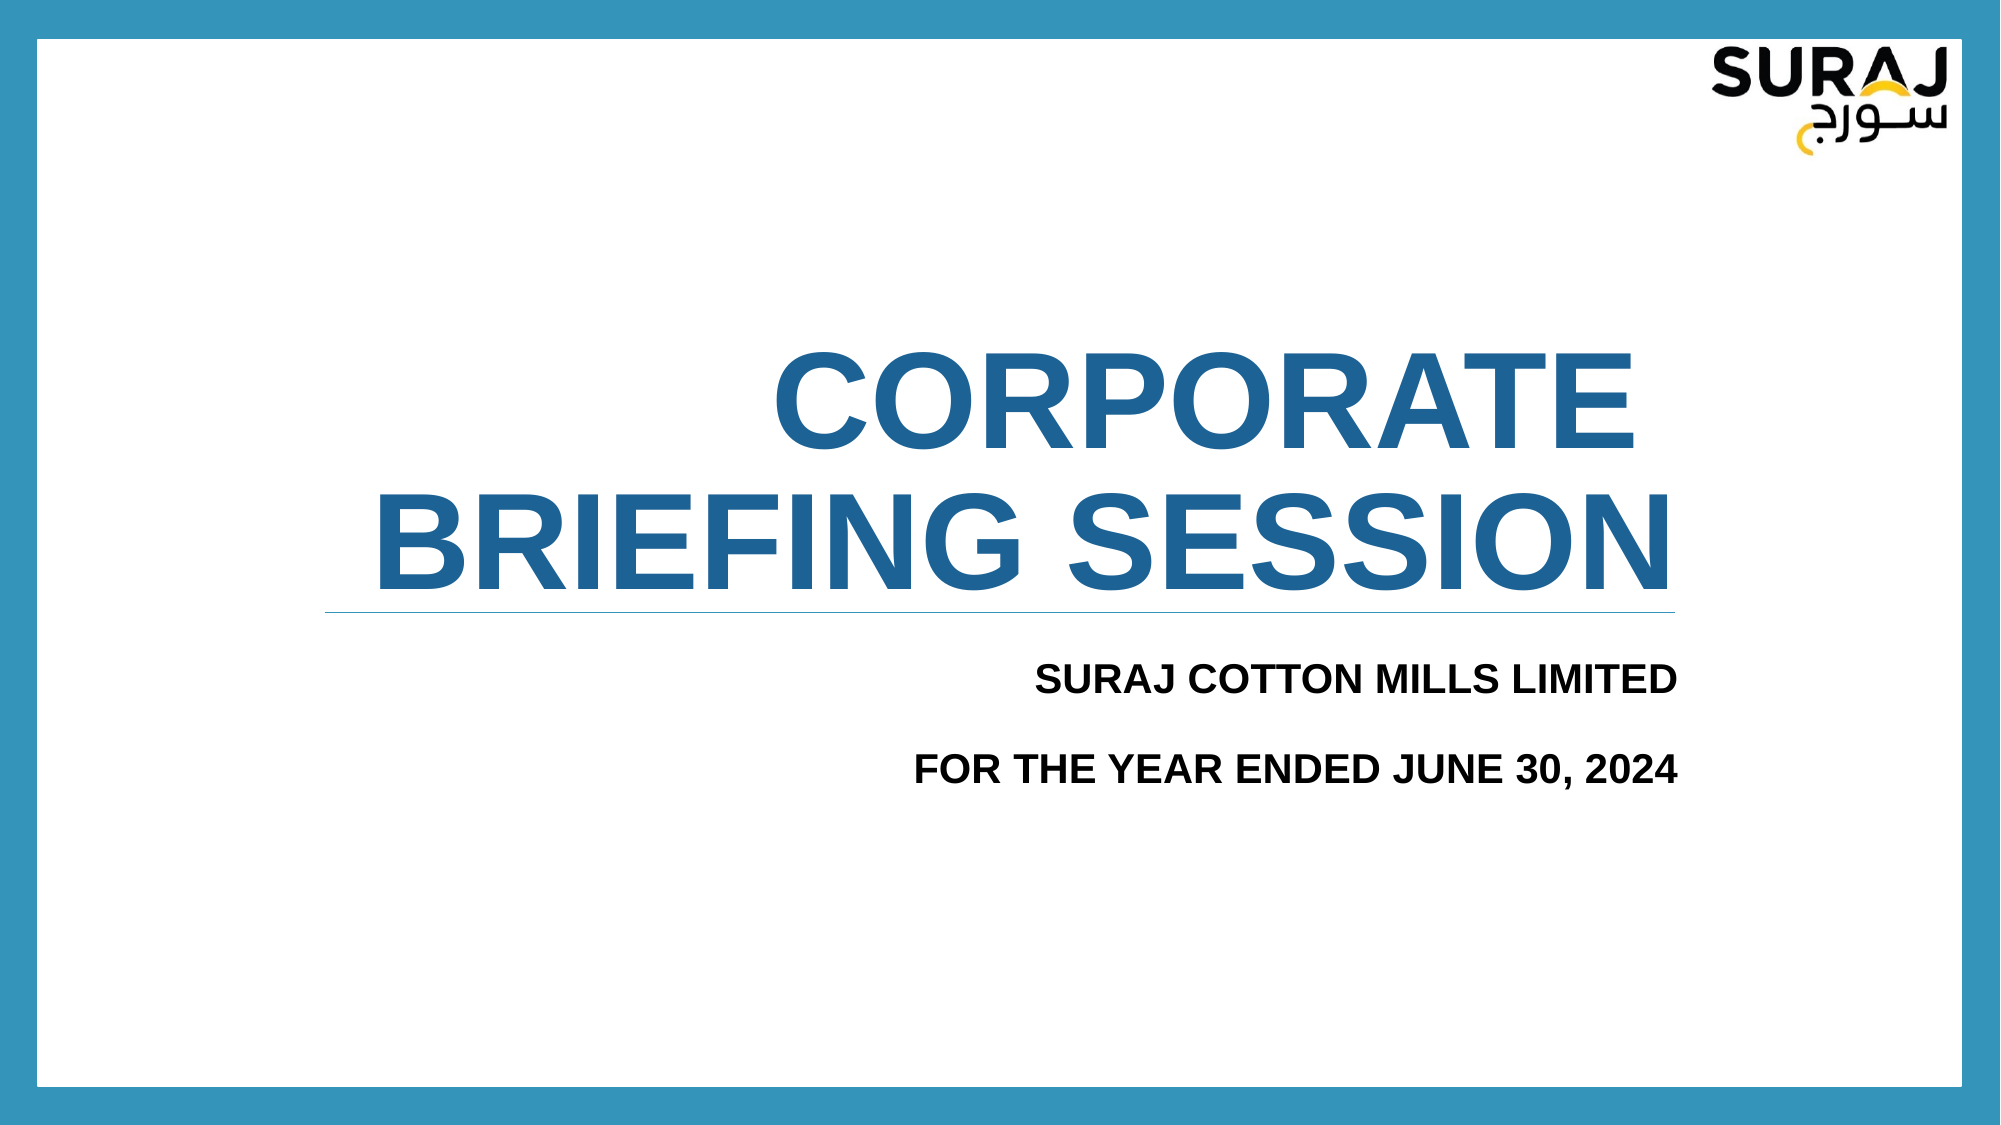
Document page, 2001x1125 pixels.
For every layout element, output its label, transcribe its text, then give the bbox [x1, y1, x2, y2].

picture [1706, 40, 1961, 163]
title CORPORATE BRIEFING SESSION [182, 144, 1694, 625]
subtitle SURAJ COTTON MILLS LIMITED FOR THE YEAR ENDED JUNE 30, 2024 [280, 634, 1694, 863]
